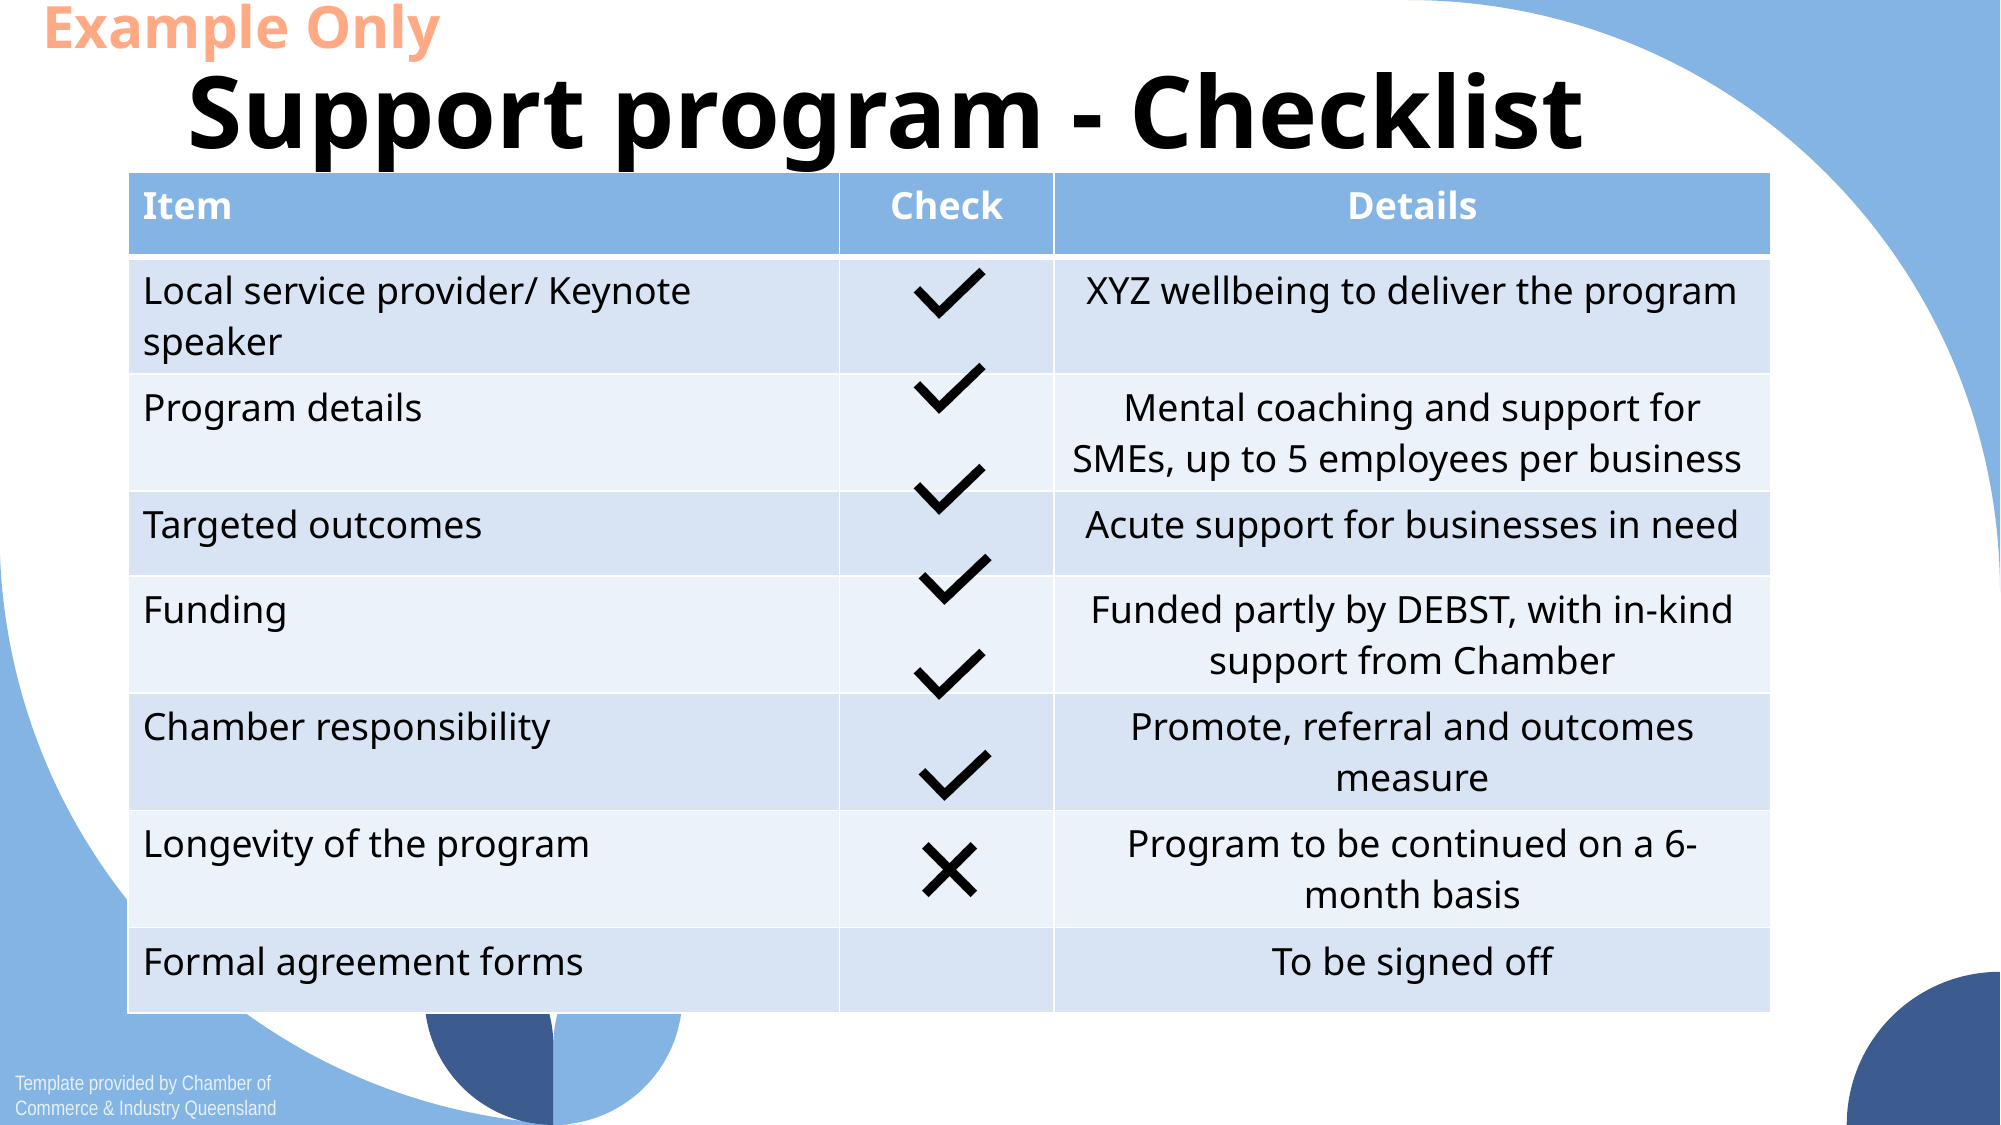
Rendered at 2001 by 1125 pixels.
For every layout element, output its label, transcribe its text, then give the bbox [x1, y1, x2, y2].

table_cell XYZ wellbeing to deliver the program [1055, 260, 1770, 373]
picture [911, 636, 987, 712]
picture [917, 737, 993, 813]
text_box Example Only [27, 13, 1261, 139]
table_cell [840, 375, 1053, 490]
picture [911, 350, 987, 426]
text_box Template provided by Chamber of Commerce & Industry Queensland [0, 1062, 321, 1125]
table_cell Program to be continued on a 6-month basis [1055, 811, 1770, 927]
table_cell To be signed off [1055, 928, 1770, 1012]
picture [911, 831, 987, 908]
table_cell Chamber responsibility [129, 694, 839, 810]
table_header Item [129, 173, 839, 254]
table_cell Funded partly by DEBST, with in-kind support from Chamber [1055, 577, 1770, 692]
text_box Support program - Checklist [172, 80, 1678, 178]
table_cell Program details [129, 375, 839, 490]
table_cell Targeted outcomes [129, 492, 839, 575]
table_cell [840, 928, 1053, 1012]
table_cell [840, 260, 1053, 373]
picture [911, 255, 987, 331]
table_cell [840, 811, 1053, 927]
picture [911, 451, 987, 527]
table_cell Longevity of the program [129, 811, 839, 927]
table_cell [840, 694, 1053, 810]
table_cell Formal agreement forms [129, 928, 839, 1012]
table_cell Local service provider/ Keynote speaker [129, 260, 839, 373]
table_cell Mental coaching and support for SMEs, up to 5 employees per business [1055, 375, 1770, 490]
table_cell Funding [129, 577, 839, 692]
table_header Check [840, 178, 1053, 254]
table_cell [840, 492, 1053, 575]
table_cell Promote, referral and outcomes measure [1055, 694, 1770, 810]
table_cell Acute support for businesses in need [1055, 492, 1770, 575]
table_header Details [1055, 173, 1770, 254]
picture [917, 541, 993, 617]
table_cell [840, 577, 1053, 692]
